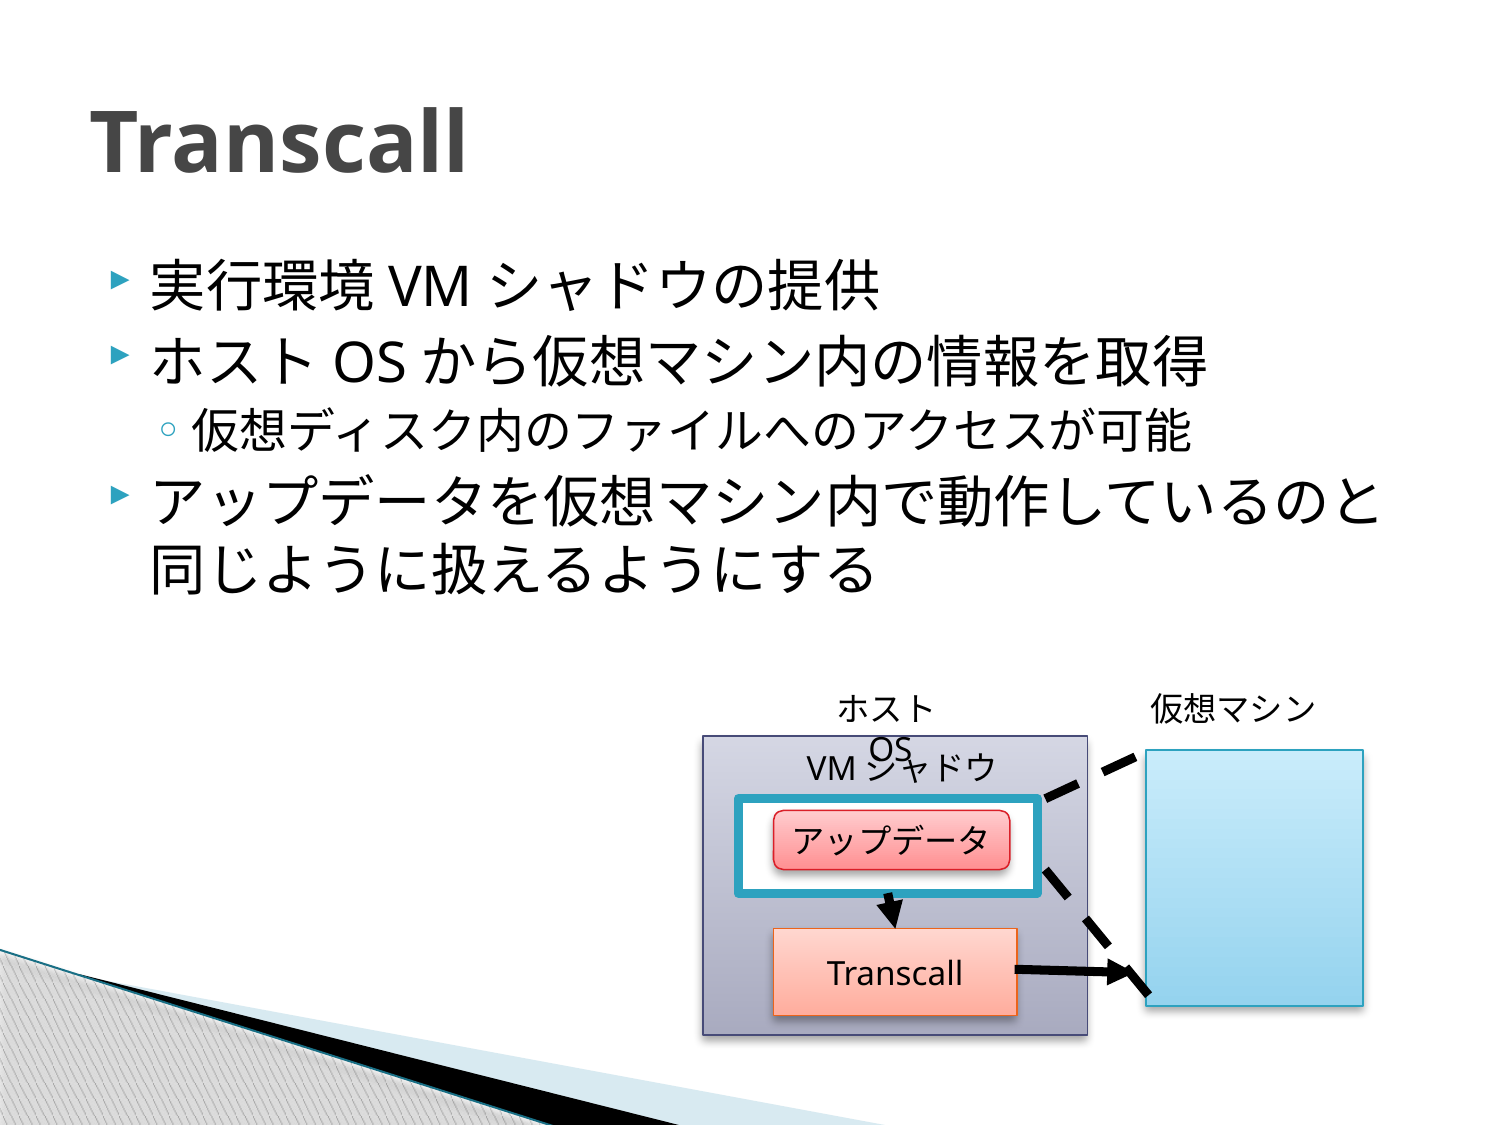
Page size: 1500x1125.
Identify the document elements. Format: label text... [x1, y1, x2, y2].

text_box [1014, 969, 1026, 973]
text_box ホストOS [804, 676, 976, 780]
text_box [1145, 749, 1364, 1007]
text_box VMシャドウ [757, 735, 1047, 799]
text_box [1032, 881, 1173, 997]
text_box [1045, 750, 1149, 799]
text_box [873, 906, 910, 915]
text_box アップデータ [772, 809, 1011, 871]
text_box Transcall [773, 928, 1018, 1016]
list 実行環境VMシャドウの提供 ホストOSから仮想マシン内の情報を取得 仮想ディスク内のファイルへのアクセスが可能 アップデータを仮想マシン内で動作しているのと同じように扱えるようにする [75, 243, 1425, 986]
title Transcall [75, 45, 1425, 233]
text_box [702, 735, 1088, 1036]
text_box [734, 794, 1042, 898]
text_box 仮想マシン [1131, 676, 1336, 740]
